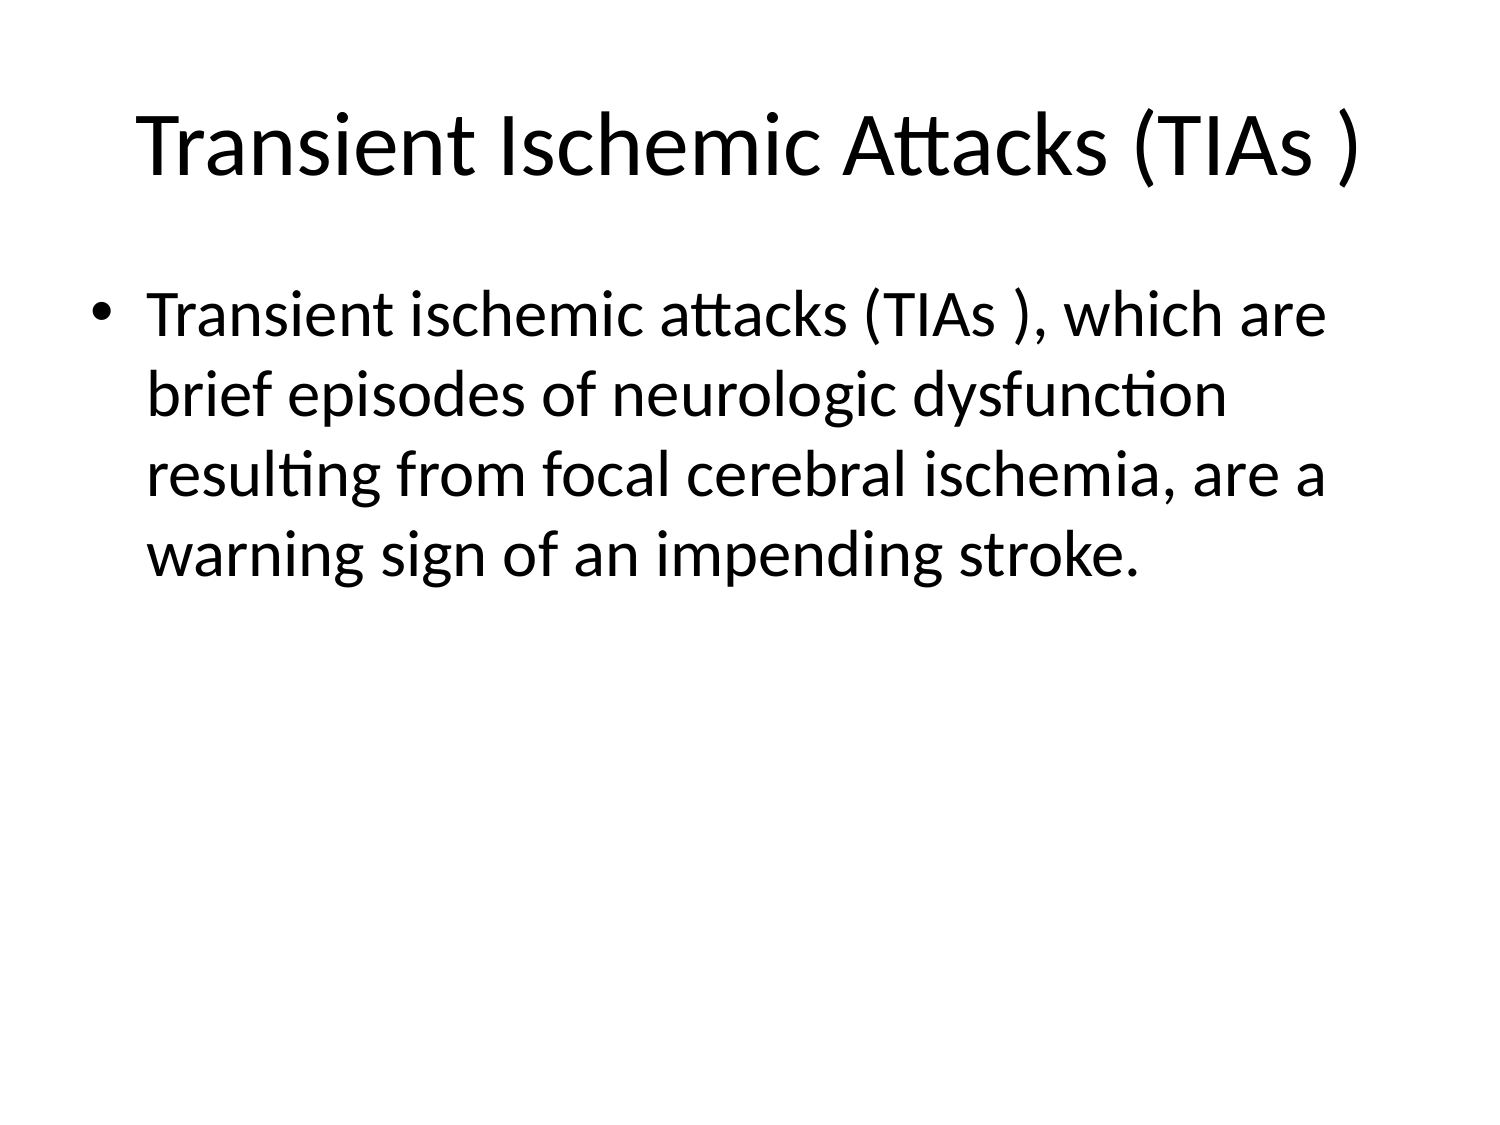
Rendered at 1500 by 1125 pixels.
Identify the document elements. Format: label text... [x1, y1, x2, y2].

title Transient Ischemic Attacks (TIAs ) [75, 45, 1425, 233]
list Transient ischemic attacks (TIAs ), which are brief episodes of neurologic dysfunction resulting from focal cerebral ischemia, are a warning sign of an impending stroke. [75, 262, 1425, 1005]
